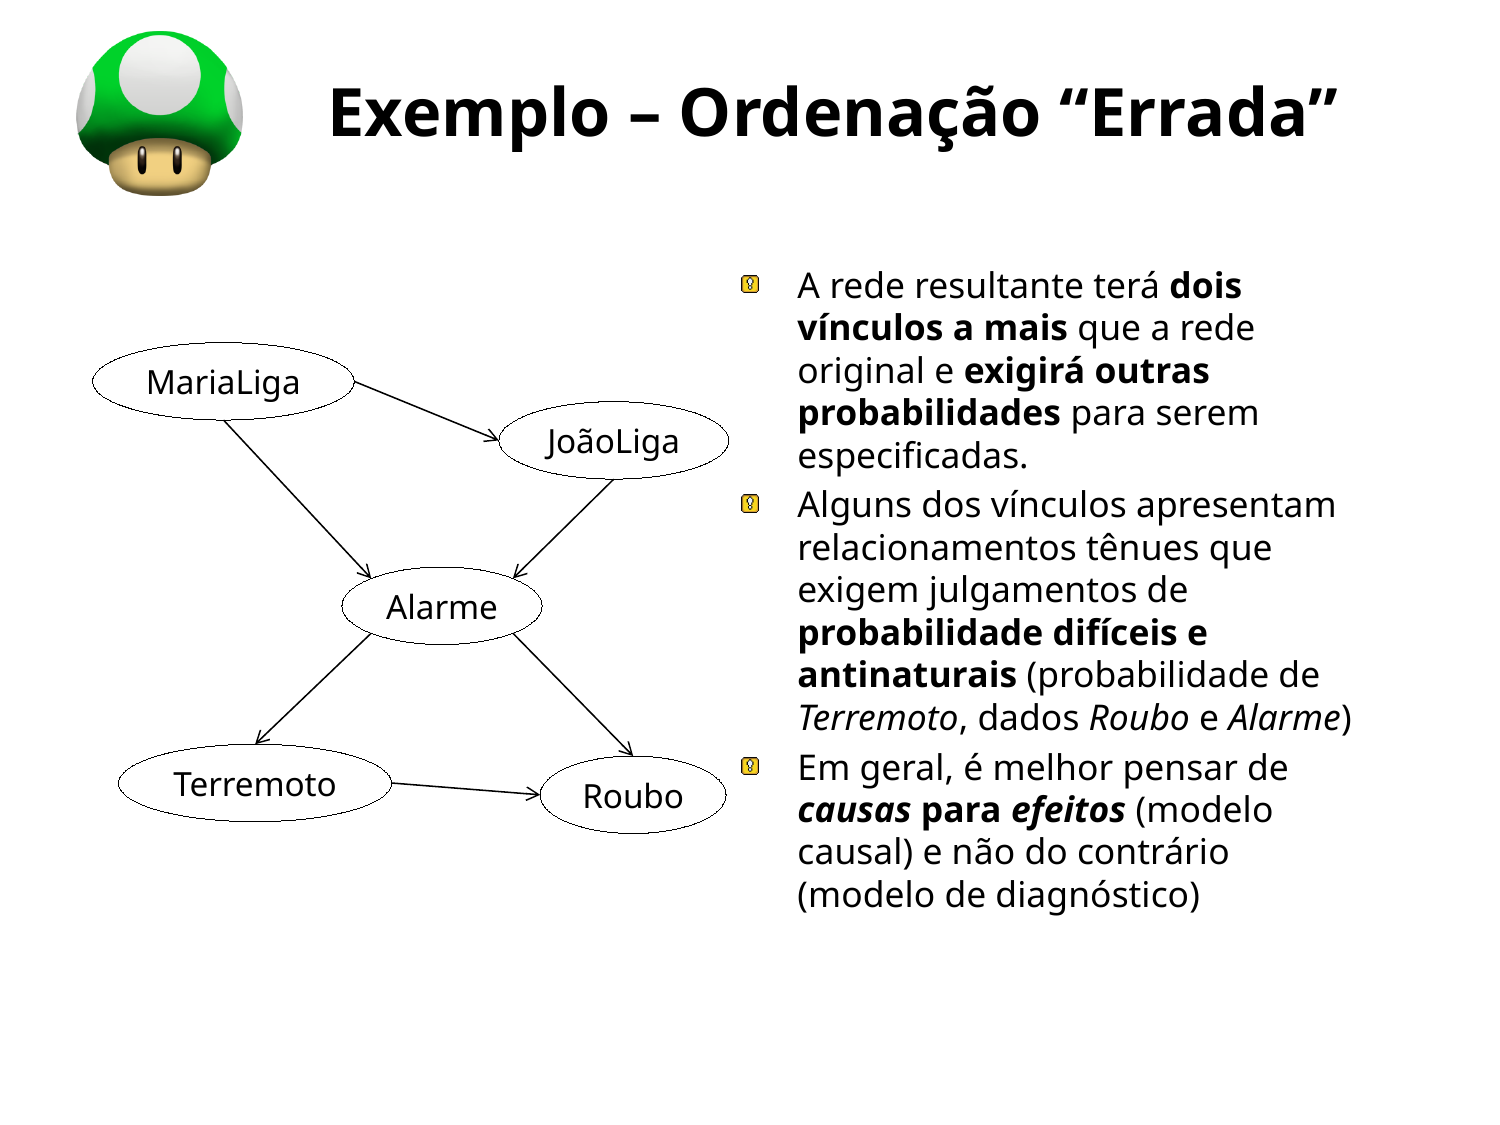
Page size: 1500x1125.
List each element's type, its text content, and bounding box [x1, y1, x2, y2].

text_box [216, 427, 375, 572]
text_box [397, 782, 538, 796]
picture [741, 757, 759, 775]
text_box Alarme [341, 567, 543, 645]
text_box Terremoto [118, 744, 392, 822]
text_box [255, 632, 367, 746]
picture [76, 30, 243, 197]
text_box MariaLiga [92, 342, 355, 421]
picture [741, 275, 759, 293]
list A rede resultante terá dois vínculos a mais que a rede original e exigirá outras probabilidades para serem especificadas. Alguns dos vínculos apresentam relacionamentos tênues que exigem julgamentos de probabilidade difíceis e antinaturais (probabilidade de Terremoto, dados Roubo e Alarme) Em geral, é melhor pensar de causas para efeitos (modelo causal) e não do contrário (modelo de diagnóstico) [726, 255, 1388, 929]
picture [741, 494, 759, 513]
title Exemplo – Ordenação “Errada” [312, 37, 1426, 183]
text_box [358, 381, 491, 441]
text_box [513, 636, 637, 754]
text_box Roubo [540, 756, 726, 834]
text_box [515, 480, 615, 578]
text_box JoãoLiga [498, 401, 726, 480]
